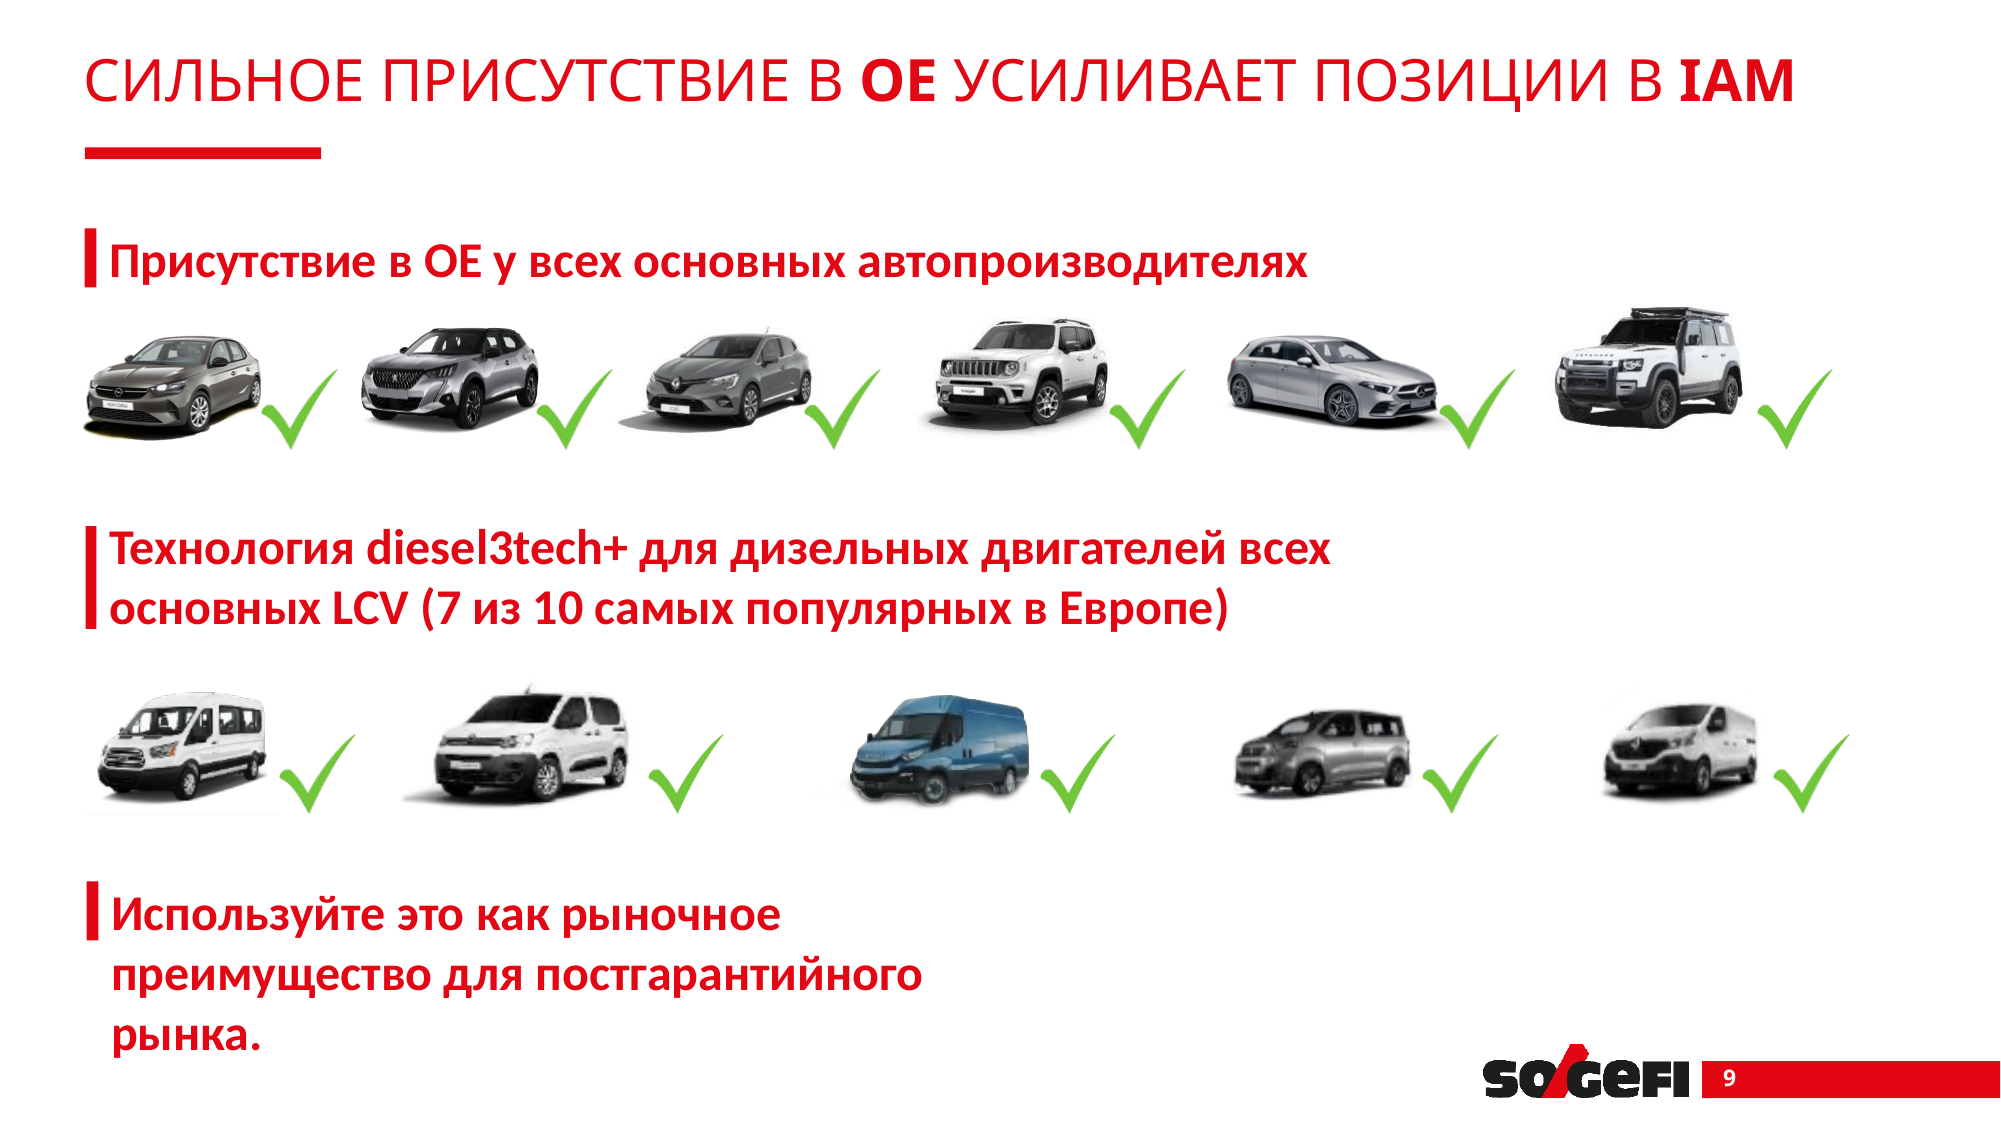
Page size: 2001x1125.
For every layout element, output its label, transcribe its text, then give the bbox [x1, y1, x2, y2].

picture [911, 289, 1519, 453]
picture [84, 685, 359, 818]
picture [813, 680, 1119, 818]
text_box Технология diesel3tech+ для дизельных двигателей всех основных LCV (7 из 10 самых популярных в Европе) [94, 507, 1374, 642]
text_box Используйте это как рыночное преимущество для постгарантийного рынка. [96, 873, 946, 1068]
text_box [85, 880, 99, 941]
text_box [84, 525, 97, 630]
title СИЛЬНОЕ ПРИСУТСТВИЕ В OE УСИЛИВАЕТ ПОЗИЦИИ В IAM [68, 26, 1825, 139]
picture [1205, 685, 1502, 818]
picture [35, 281, 341, 465]
text_box Присутствие в OE у всех основных автопроизводителях [94, 220, 1569, 295]
picture [386, 671, 727, 824]
picture [1579, 687, 1853, 818]
text_box [84, 227, 97, 281]
picture [1533, 280, 1836, 454]
picture [358, 303, 884, 453]
picture [1483, 1044, 1689, 1098]
